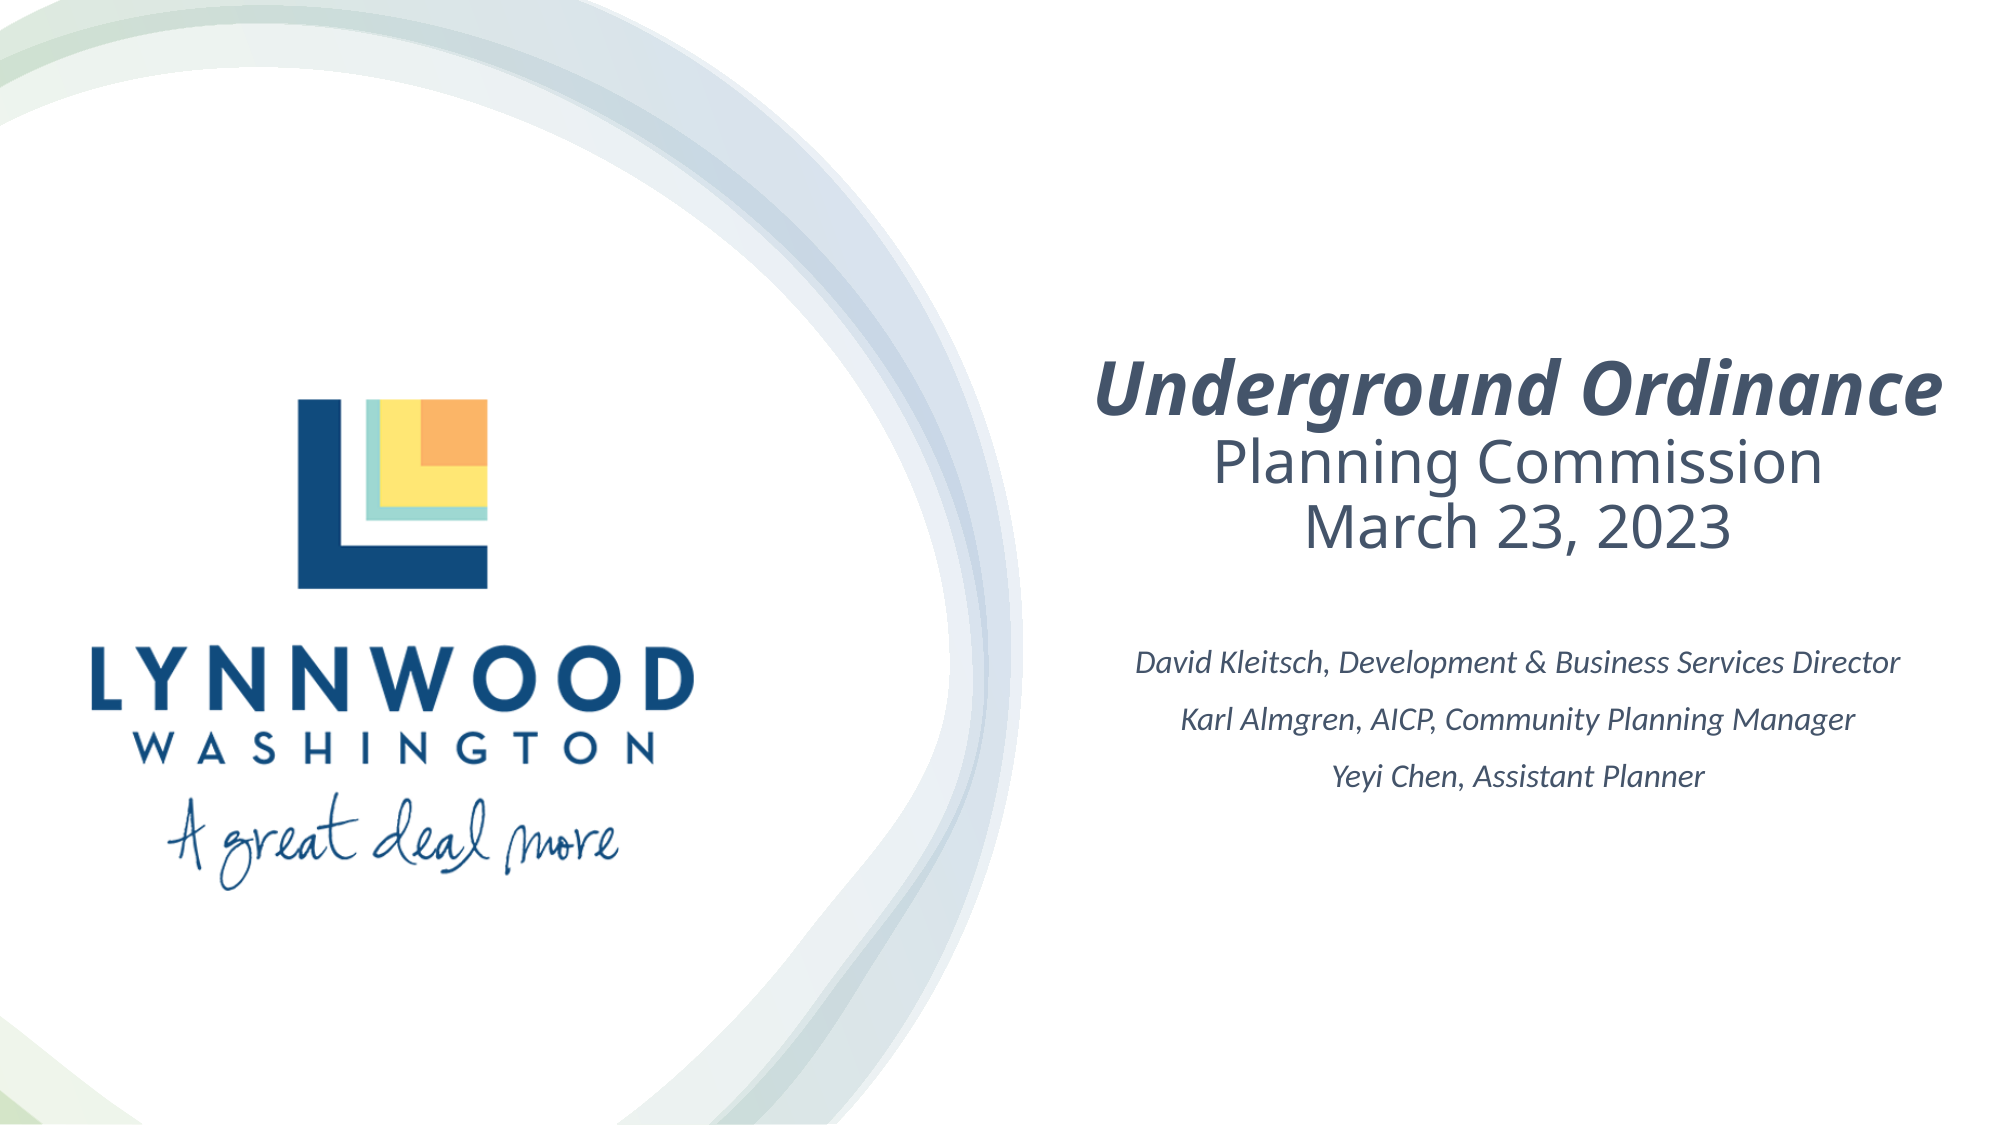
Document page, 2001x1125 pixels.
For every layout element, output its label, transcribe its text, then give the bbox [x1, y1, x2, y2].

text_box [0, 0, 1023, 1125]
text_box [1023, 0, 2000, 1125]
title Underground Ordinance Planning Commission March 23, 2023 [1066, 343, 1971, 623]
subtitle David Kleitsch, Development & Business Services Director Karl Almgren, AICP, Community Planning Manager Yeyi Chen, Assistant Planner [1058, 637, 1979, 819]
